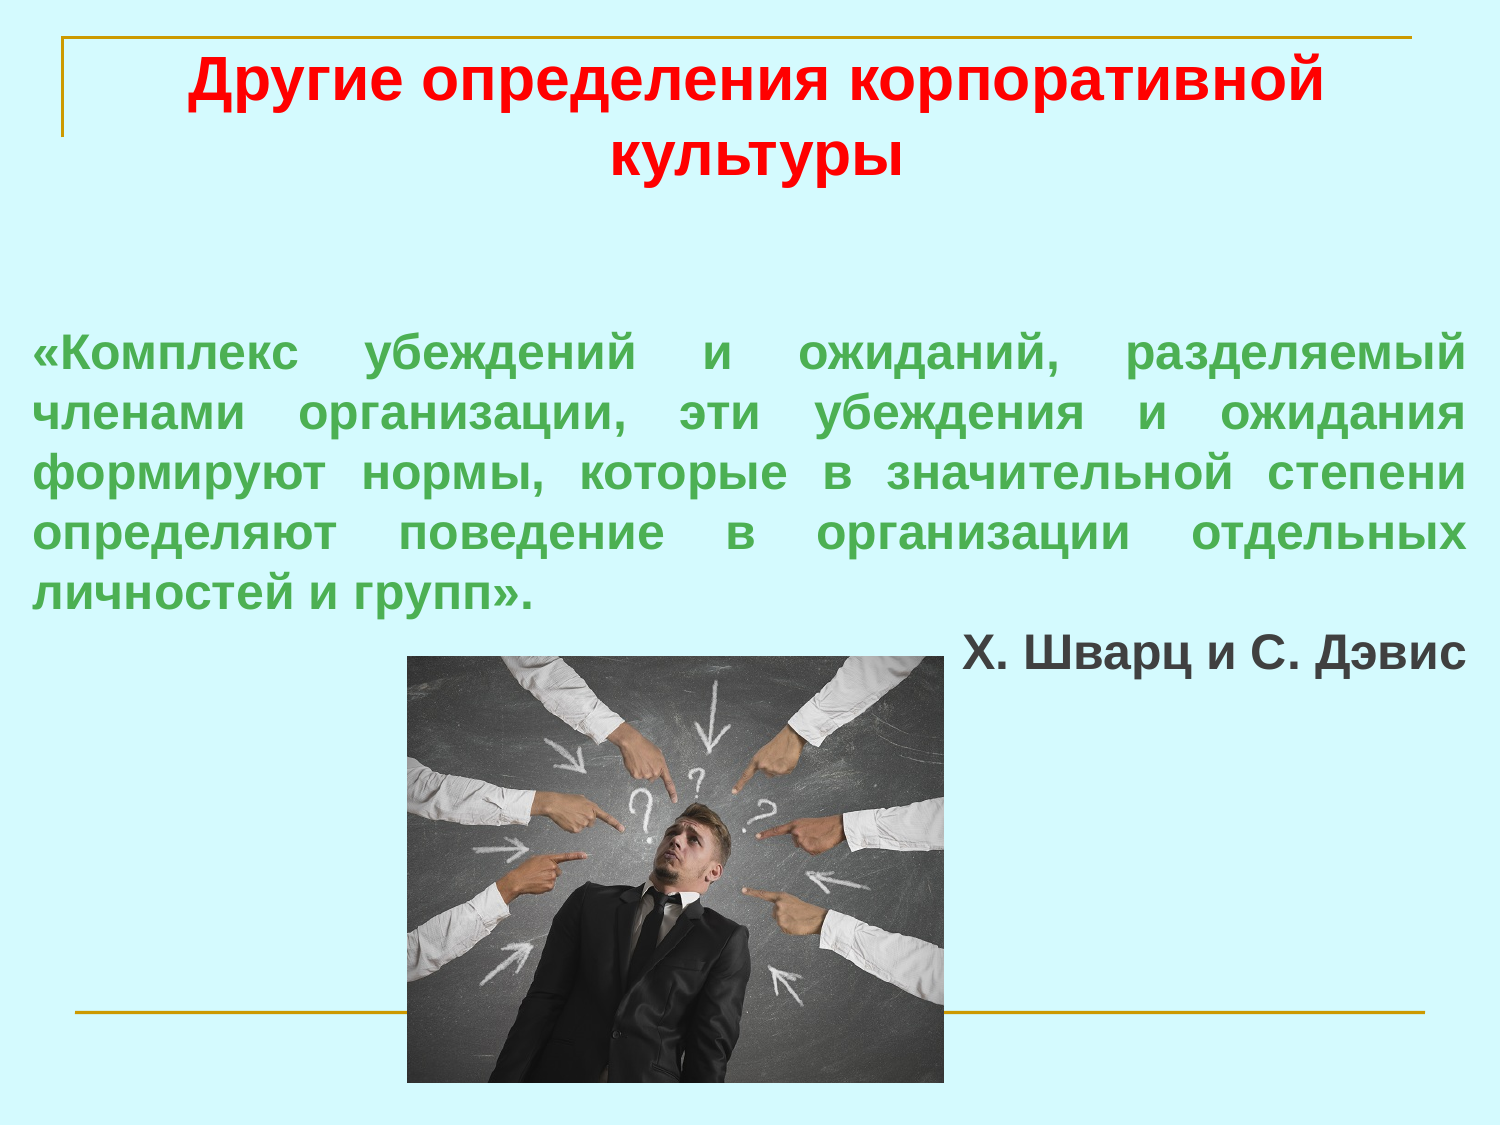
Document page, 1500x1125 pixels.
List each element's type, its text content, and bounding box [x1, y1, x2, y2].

picture [407, 656, 944, 1083]
text_box «Комплекс убеждений и ожиданий, разделяемый членами организации, эти убеждения и ожидания формируют нормы, которые в значительной степени определяют поведение в организации отдельных личностей и групп». Х. Шварц и С. Дэвис [17, 312, 1483, 688]
text_box Другие определения корпоративной культуры [76, 30, 1439, 195]
